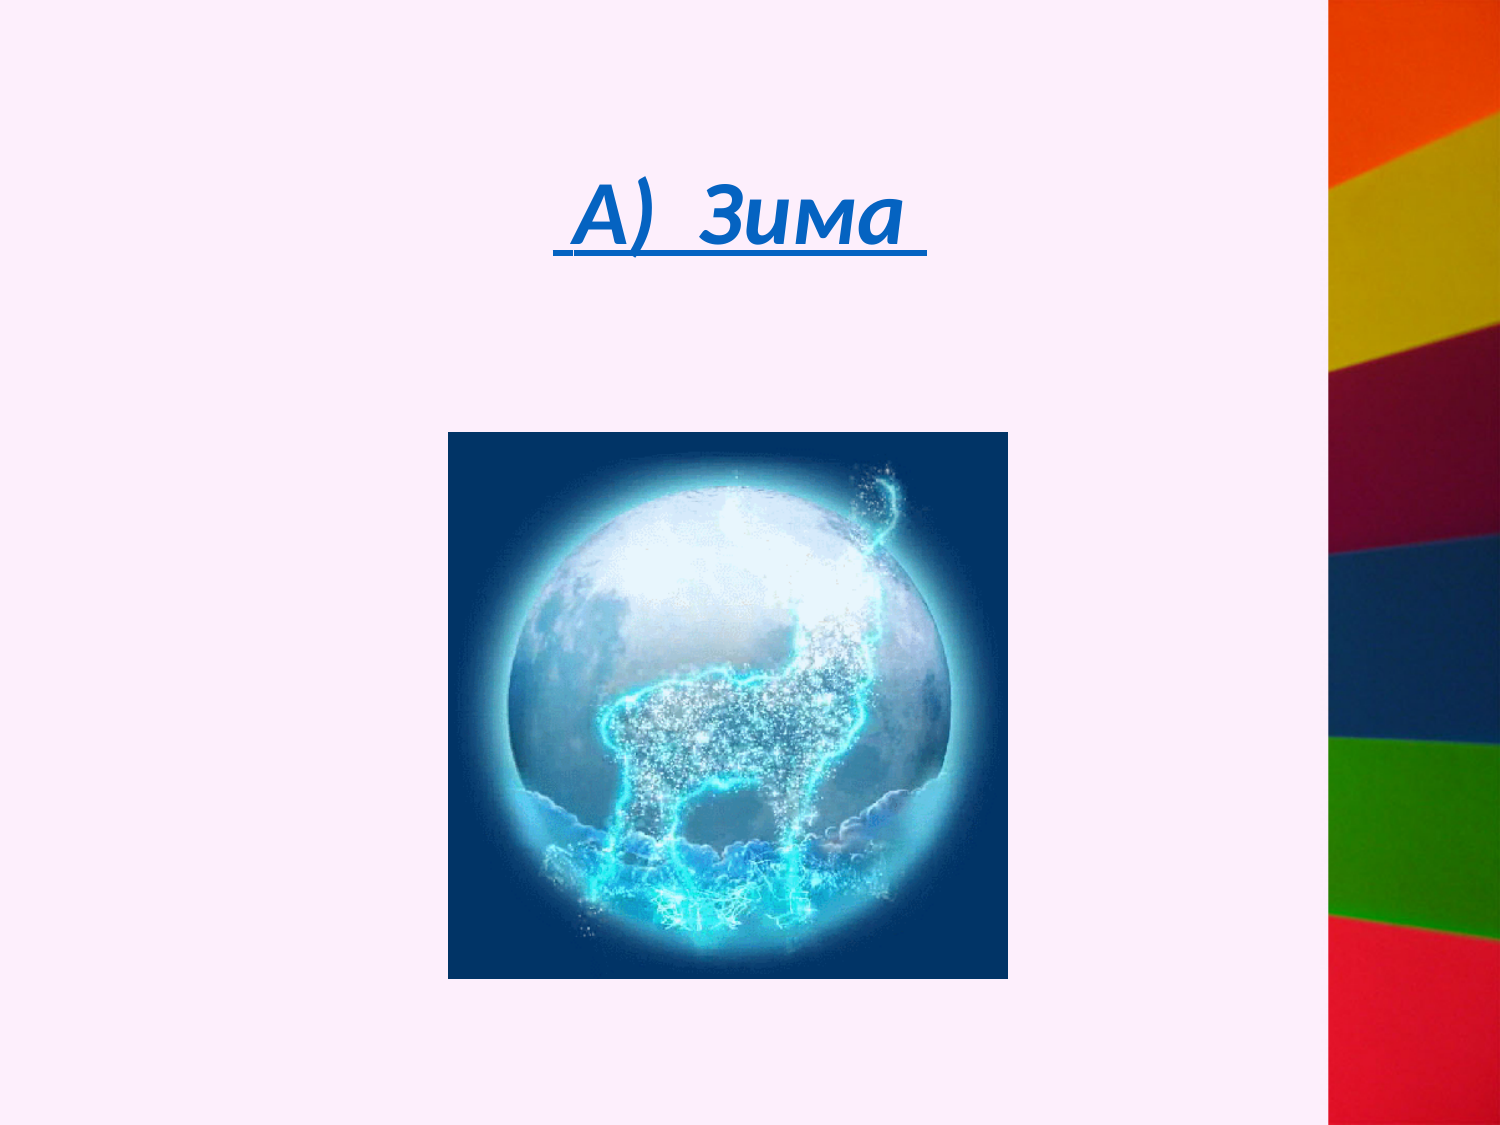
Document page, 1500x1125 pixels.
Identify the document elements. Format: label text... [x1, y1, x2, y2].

title А) Зима [103, 59, 1397, 370]
picture [0, 0, 1500, 1125]
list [447, 432, 1008, 979]
